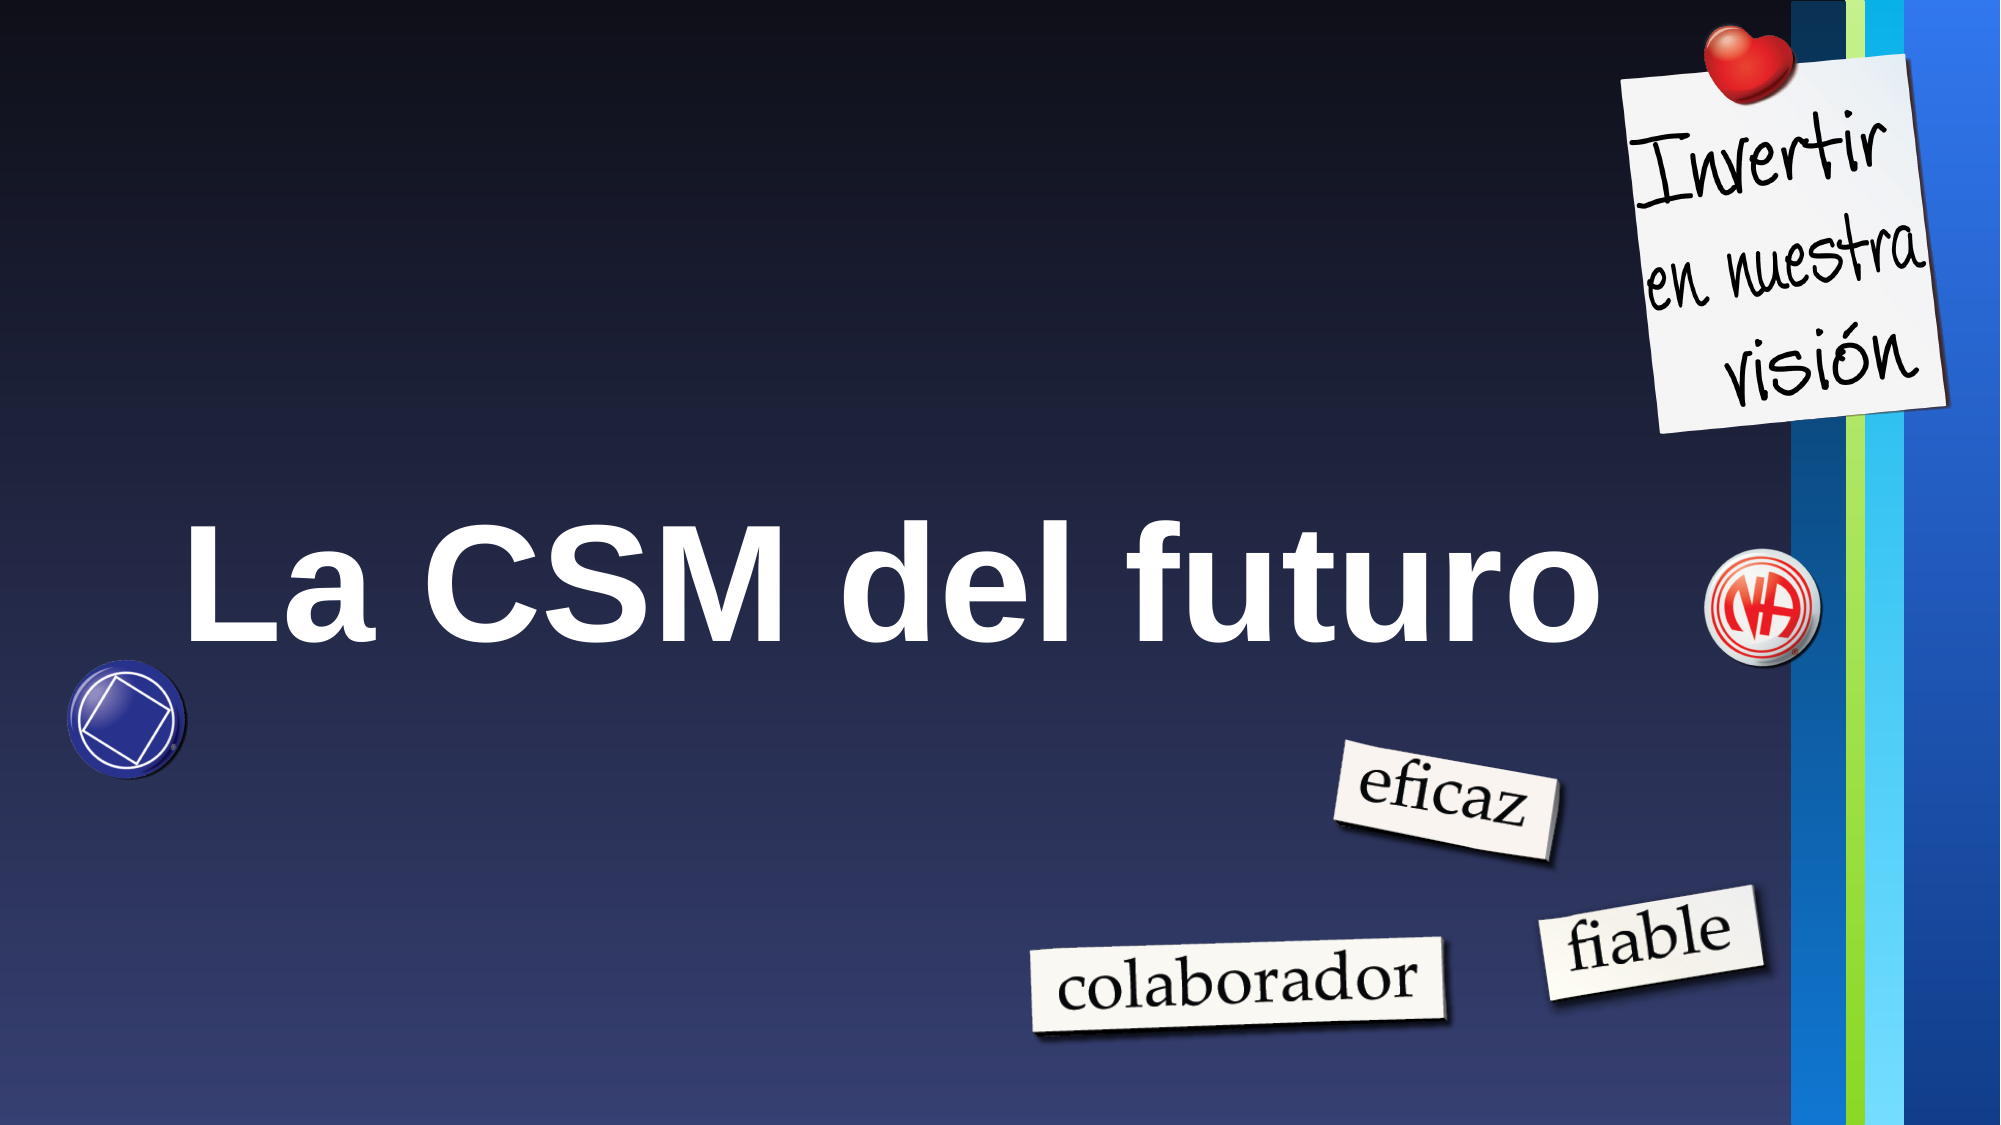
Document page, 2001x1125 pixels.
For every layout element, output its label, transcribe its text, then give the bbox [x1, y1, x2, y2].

title La CSM del futuro [0, 441, 1788, 695]
picture [56, 648, 200, 794]
picture [1616, 19, 1981, 458]
picture [1026, 932, 1460, 1051]
picture [1696, 541, 1831, 679]
picture [1330, 736, 1786, 1022]
